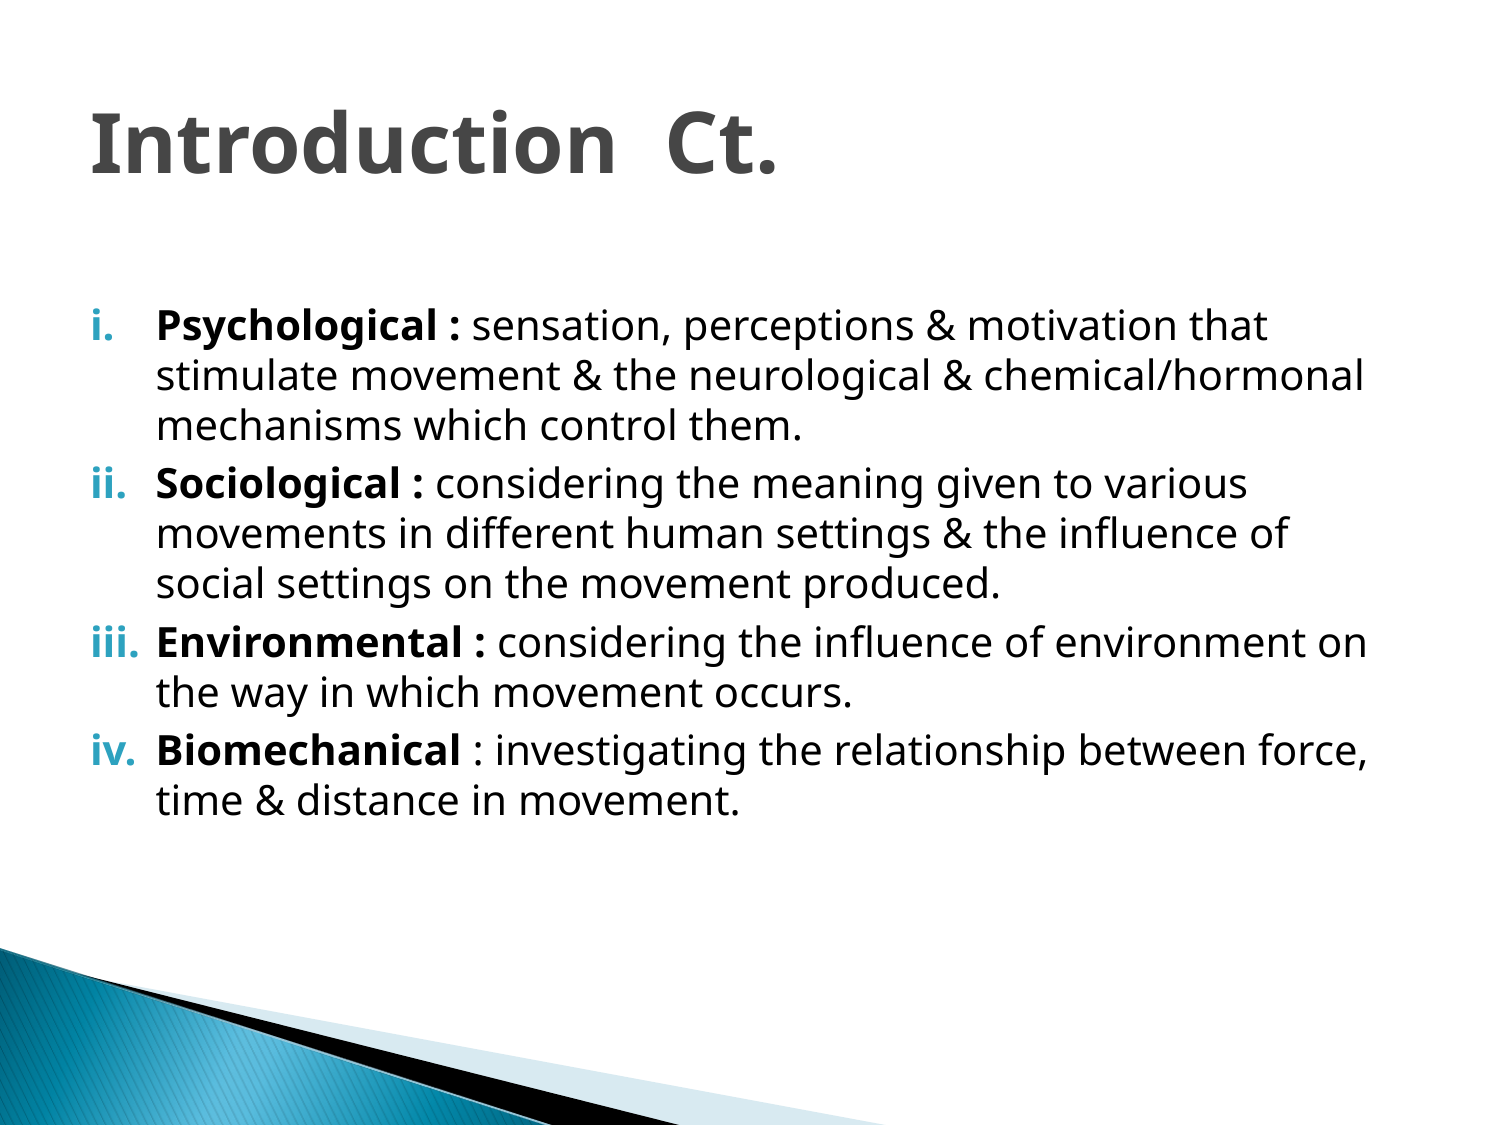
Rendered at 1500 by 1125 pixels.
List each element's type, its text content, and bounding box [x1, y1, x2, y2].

title Introduction Ct. [75, 45, 1425, 234]
list Psychological : sensation, perceptions & motivation that stimulate movement & the neurological & chemical/hormonal mechanisms which control them. Sociological : considering the meaning given to various movements in different human settings & the influence of social settings on the movement produced. Environmental : considering the influence of environment on the way in which movement occurs. Biomechanical : investigating the relationship between force, time & distance in movement. [75, 242, 1425, 925]
picture [0, 947, 559, 1125]
